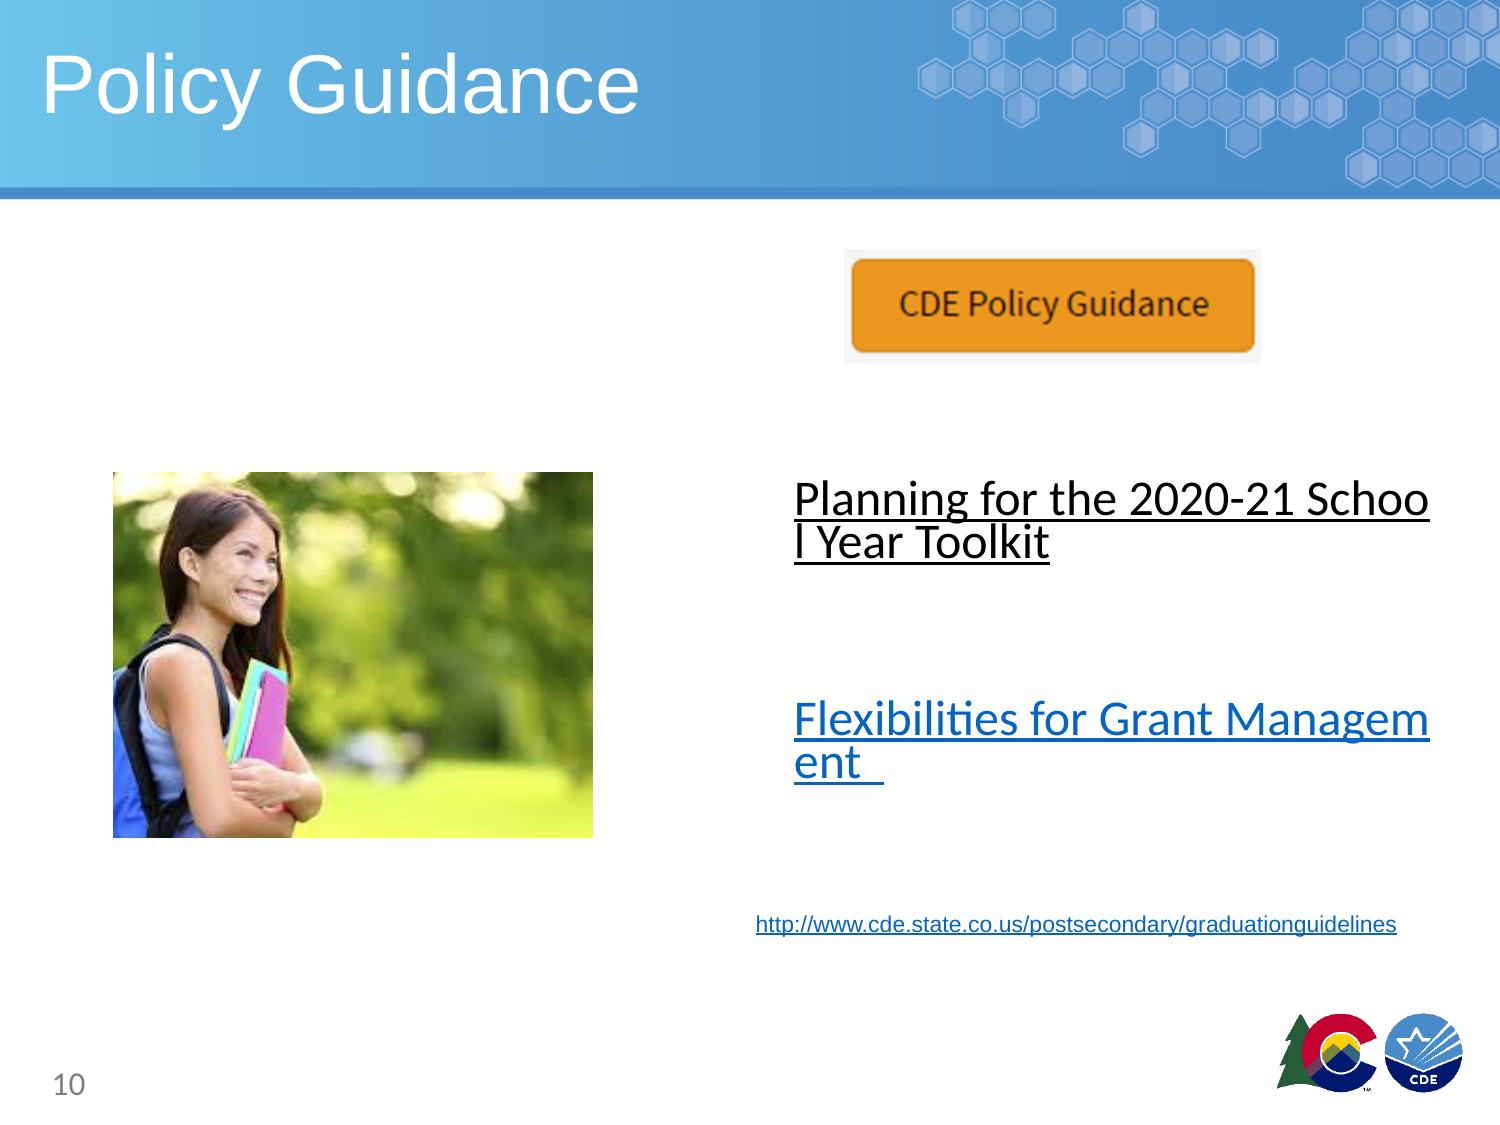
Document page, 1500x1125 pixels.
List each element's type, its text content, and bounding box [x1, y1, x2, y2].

picture [0, 0, 1500, 200]
picture [113, 471, 594, 839]
slide_number 10 [36, 1054, 375, 1115]
text_box http://www.cde.state.co.us/postsecondary/graduationguidelines [740, 894, 1424, 954]
picture [844, 249, 1261, 363]
title Policy Guidance [40, 41, 1038, 166]
picture [1275, 1012, 1463, 1093]
list Planning for the 2020-21 School Year Toolkit Flexibilities for Grant Management [733, 472, 1431, 838]
